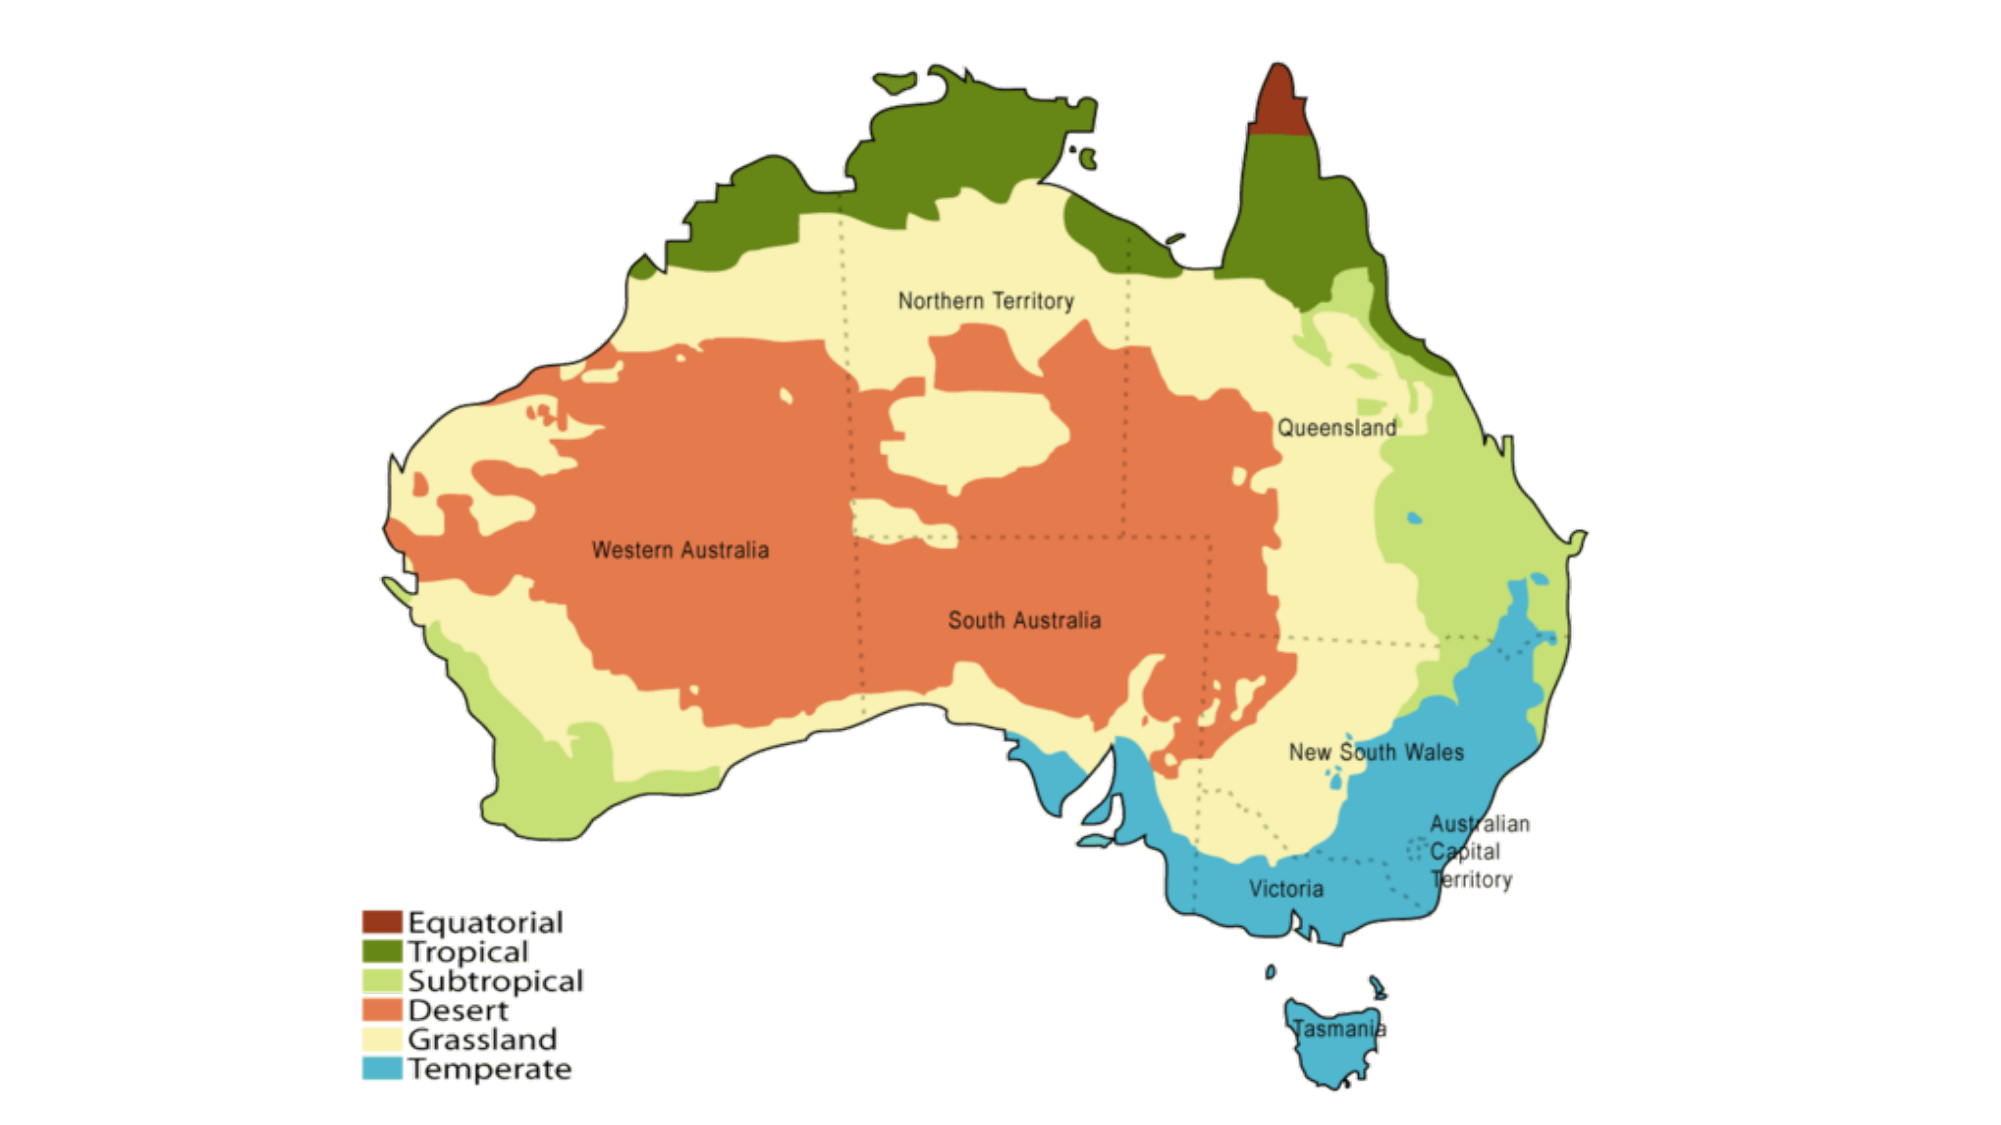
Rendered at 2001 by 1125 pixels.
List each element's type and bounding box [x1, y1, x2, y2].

list [325, 0, 1627, 1125]
